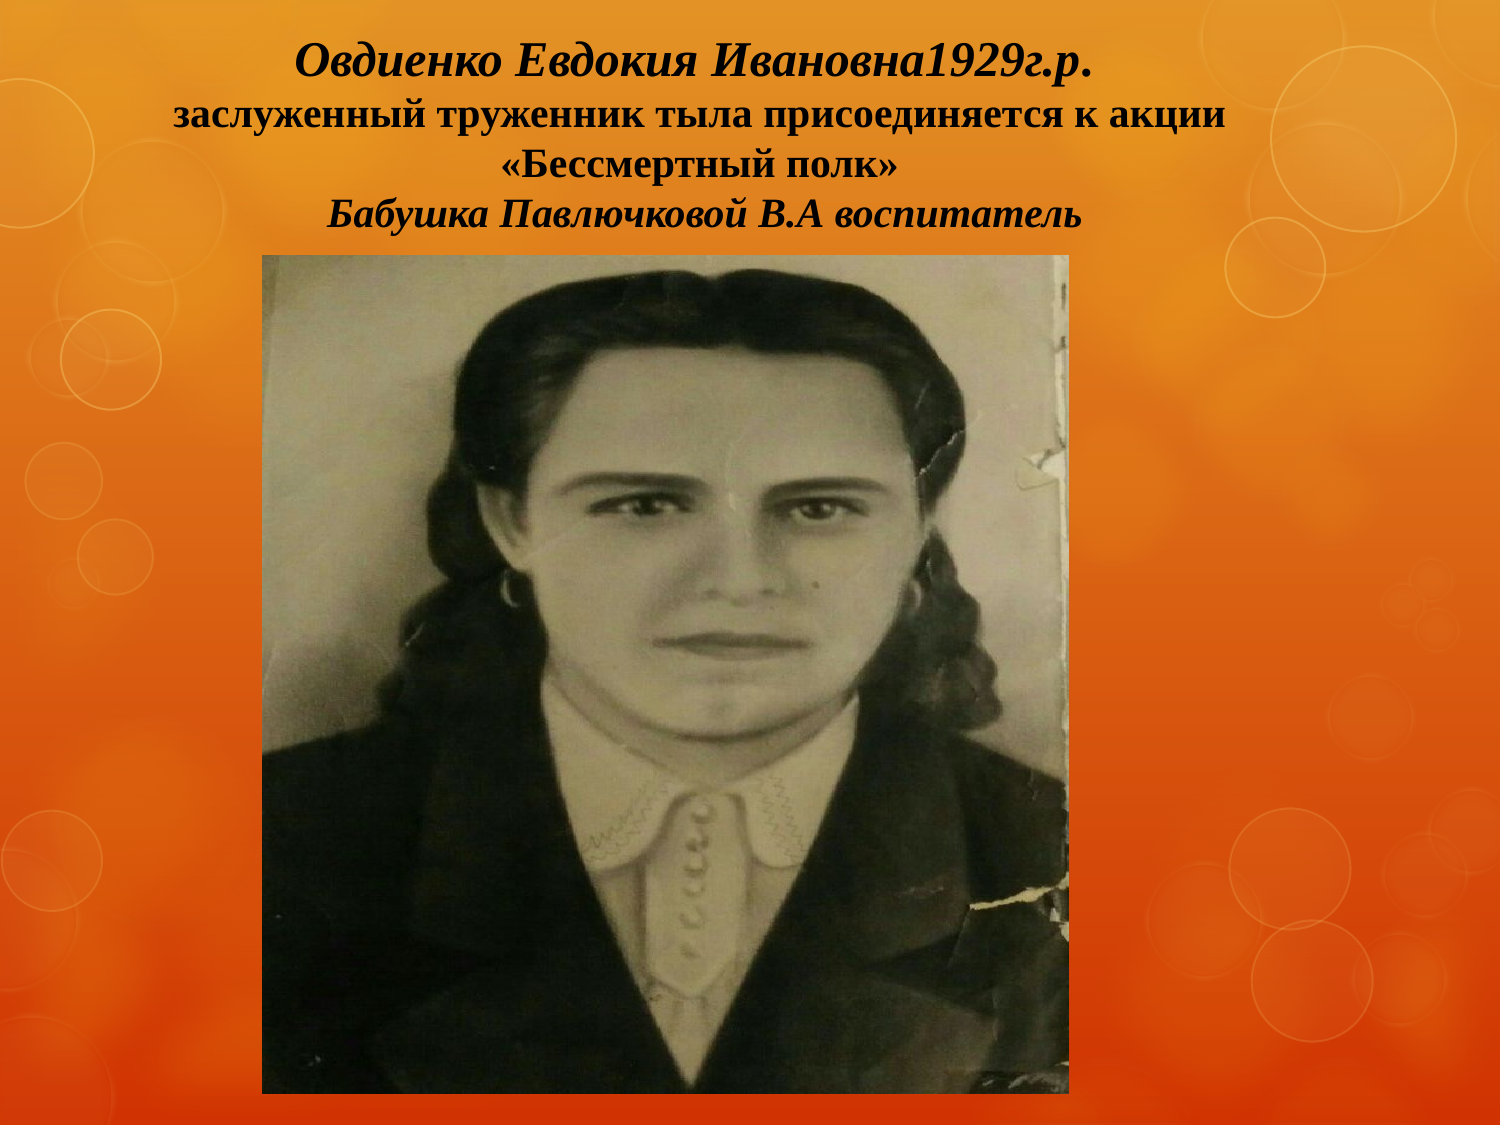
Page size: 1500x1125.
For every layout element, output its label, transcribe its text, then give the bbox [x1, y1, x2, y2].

picture [262, 254, 1070, 1095]
title Овдиенко Евдокия Ивановна1929г.р. заслуженный труженник тыла присоединяется к акции «Бессмертный полк» Бабушка Павлючковой В.А воспитатель [64, 30, 1335, 232]
